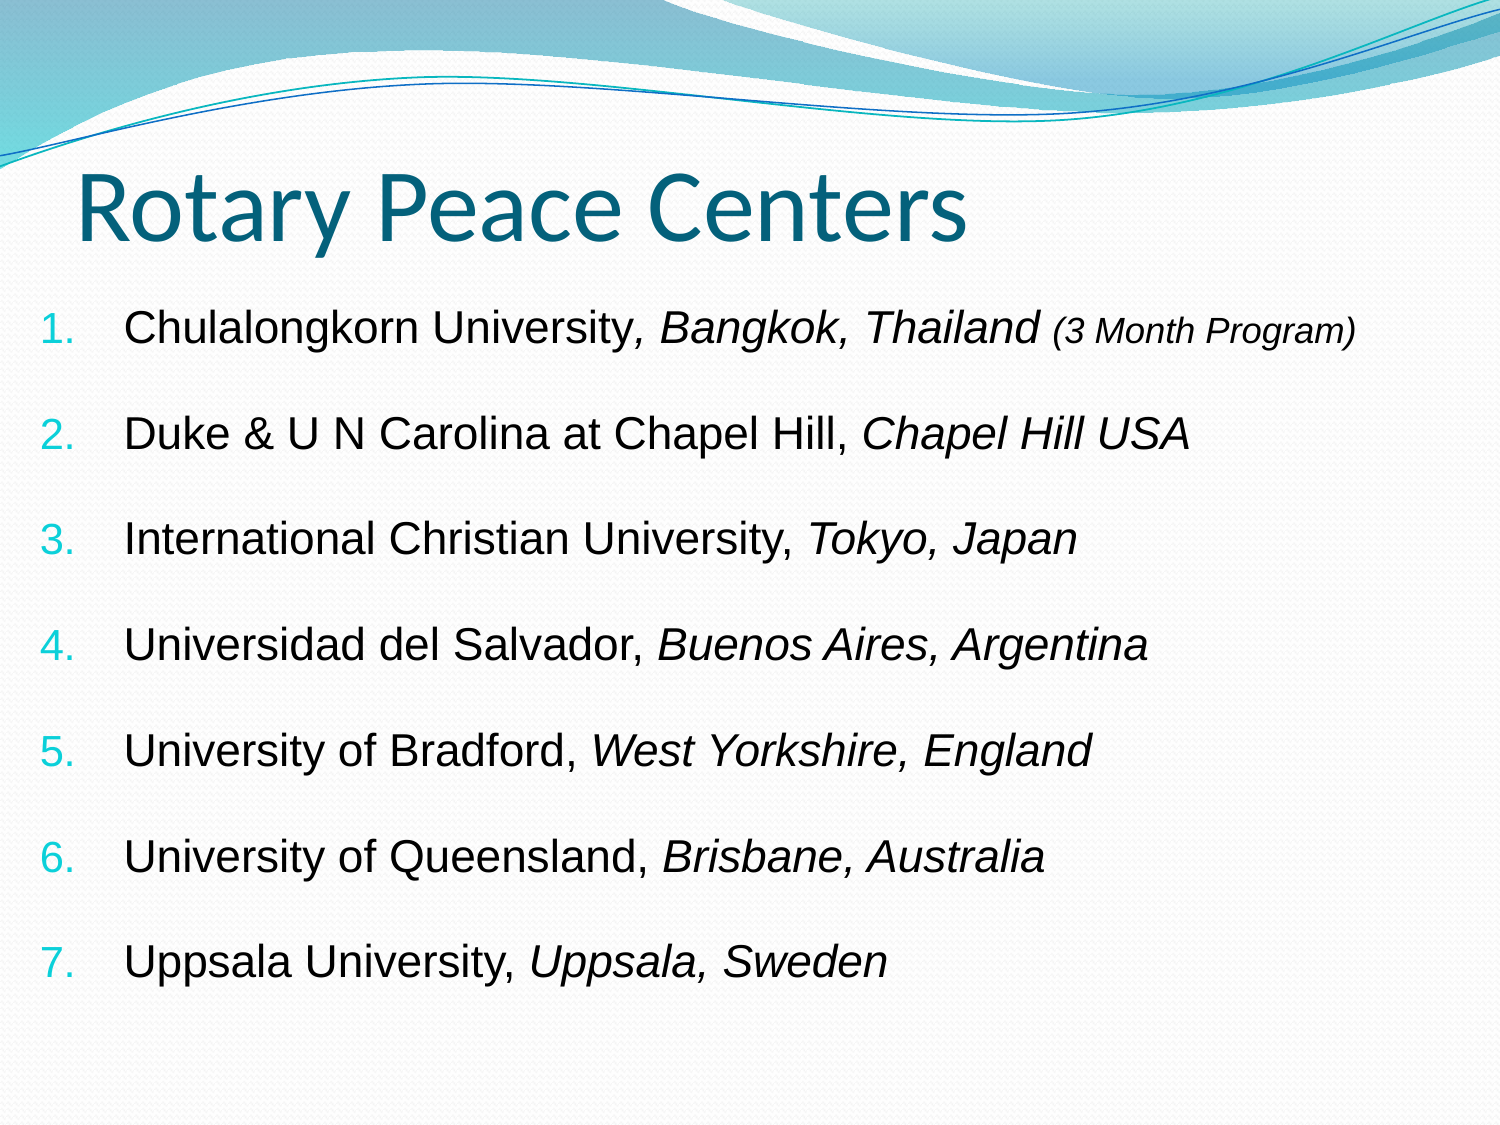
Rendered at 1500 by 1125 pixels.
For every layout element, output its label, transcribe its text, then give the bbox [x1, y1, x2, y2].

list Chulalongkorn University, Bangkok, Thailand (3 Month Program) Duke & U N Carolina at Chapel Hill, Chapel Hill USA International Christian University, Tokyo, Japan Universidad del Salvador, Buenos Aires, Argentina University of Bradford, West Yorkshire, England University of Queensland, Brisbane, Australia Uppsala University, Uppsala, Sweden [24, 262, 1475, 1005]
title Rotary Peace Centers [75, 75, 1425, 262]
